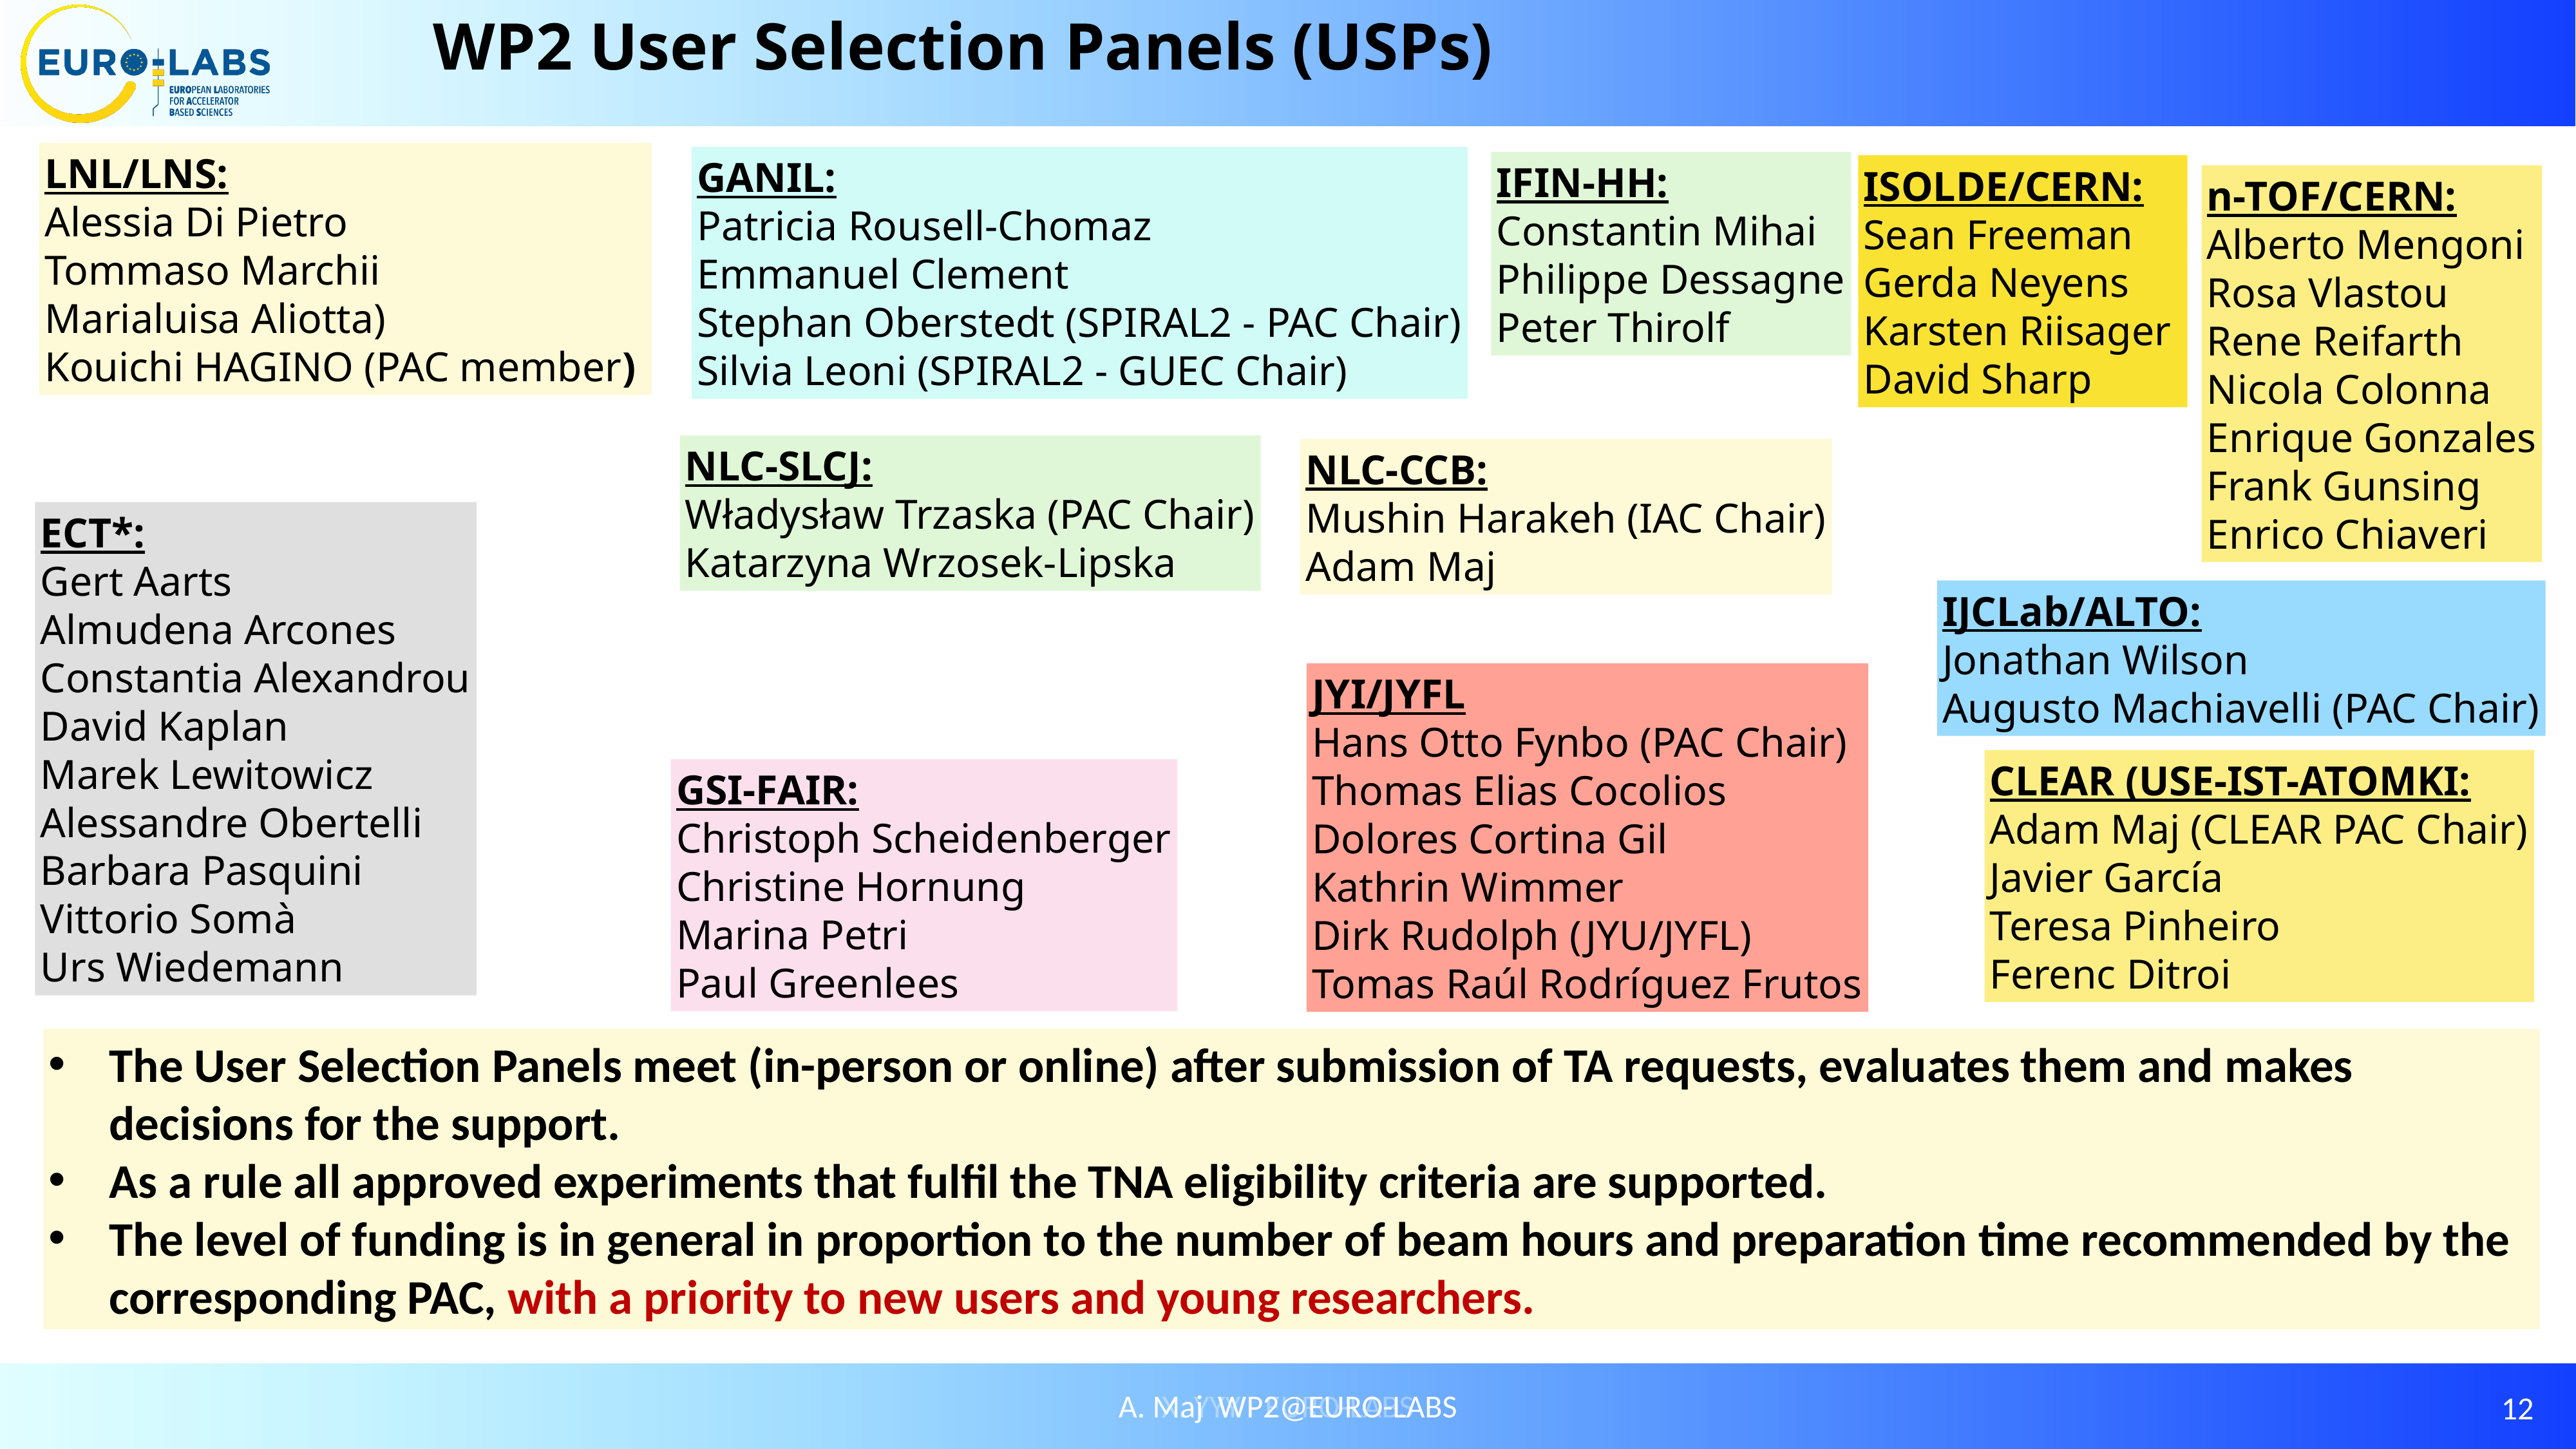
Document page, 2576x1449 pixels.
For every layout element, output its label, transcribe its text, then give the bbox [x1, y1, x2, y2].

text_box GANIL: Patricia Rousell-Chomaz Emmanuel Clement Stephan Oberstedt (SPIRAL2 - PAC Chair) Silvia Leoni (SPIRAL2 - GUEC Chair) [692, 147, 1468, 399]
list WP2 User Selection Panels (USPs) [428, 0, 2192, 90]
text_box JYI/JYFL Hans Otto Fynbo (PAC Chair) Thomas Elias Cocolios Dolores Cortina Gil Kathrin Wimmer Dirk Rudolph (JYU/JYFL) Tomas Raúl Rodríguez Frutos [1306, 663, 1869, 1012]
text_box The User Selection Panels meet (in-person or online) after submission of TA requests, evaluates them and makes decisions for the support. As a rule all approved experiments that fulfil the TNA eligibility criteria are supported. The level of funding is in general in proportion to the number of beam hours and preparation time recommended by the corresponding PAC, with a priority to new users and young researchers. [43, 1028, 2540, 1329]
text_box NLC-SLCJ: Władysław Trzaska (PAC Chair) Katarzyna Wrzosek-Lipska [679, 435, 1261, 591]
picture [21, 5, 270, 123]
text_box n-TOF/CERN: Alberto Mengoni Rosa Vlastou Rene Reifarth Nicola Colonna Enrique Gonzales Frank Gunsing Enrico Chiaveri [2201, 165, 2543, 562]
text_box NLC-CCB: Mushin Harakeh (IAC Chair) Adam Maj [1300, 439, 1832, 594]
text_box ECT*: Gert Aarts Almudena Arcones Constantia Alexandrou David Kaplan Marek Lewitowicz Alessandre Obertelli Barbara Pasquini Vittorio Somà Urs Wiedemann [35, 502, 477, 996]
text_box LNL/LNS: Alessia Di Pietro Tommaso Marchii Marialuisa Aliotta) Kouichi HAGINO (PAC member) [39, 143, 652, 395]
text_box IFIN-HH: Constantin Mihai Philippe Dessagne Peter Thirolf [1491, 151, 1852, 356]
slide_number 12 [2494, 1381, 2541, 1432]
text_box GSI-FAIR: Christoph Scheidenberger Christine Hornung Marina Petri Paul Greenlees [670, 759, 1177, 1012]
text_box ISOLDE/CERN: Sean Freeman Gerda Neyens Karsten Riisager David Sharp [1858, 155, 2188, 408]
text_box CLEAR (USE-IST-ATOMKI: Adam Maj (CLEAR PAC Chair) Javier García Teresa Pinheiro Ferenc Ditroi [1984, 750, 2535, 1002]
text_box IJCLab/ALTO: Jonathan Wilson Augusto Machiavelli (PAC Chair) [1937, 580, 2546, 736]
